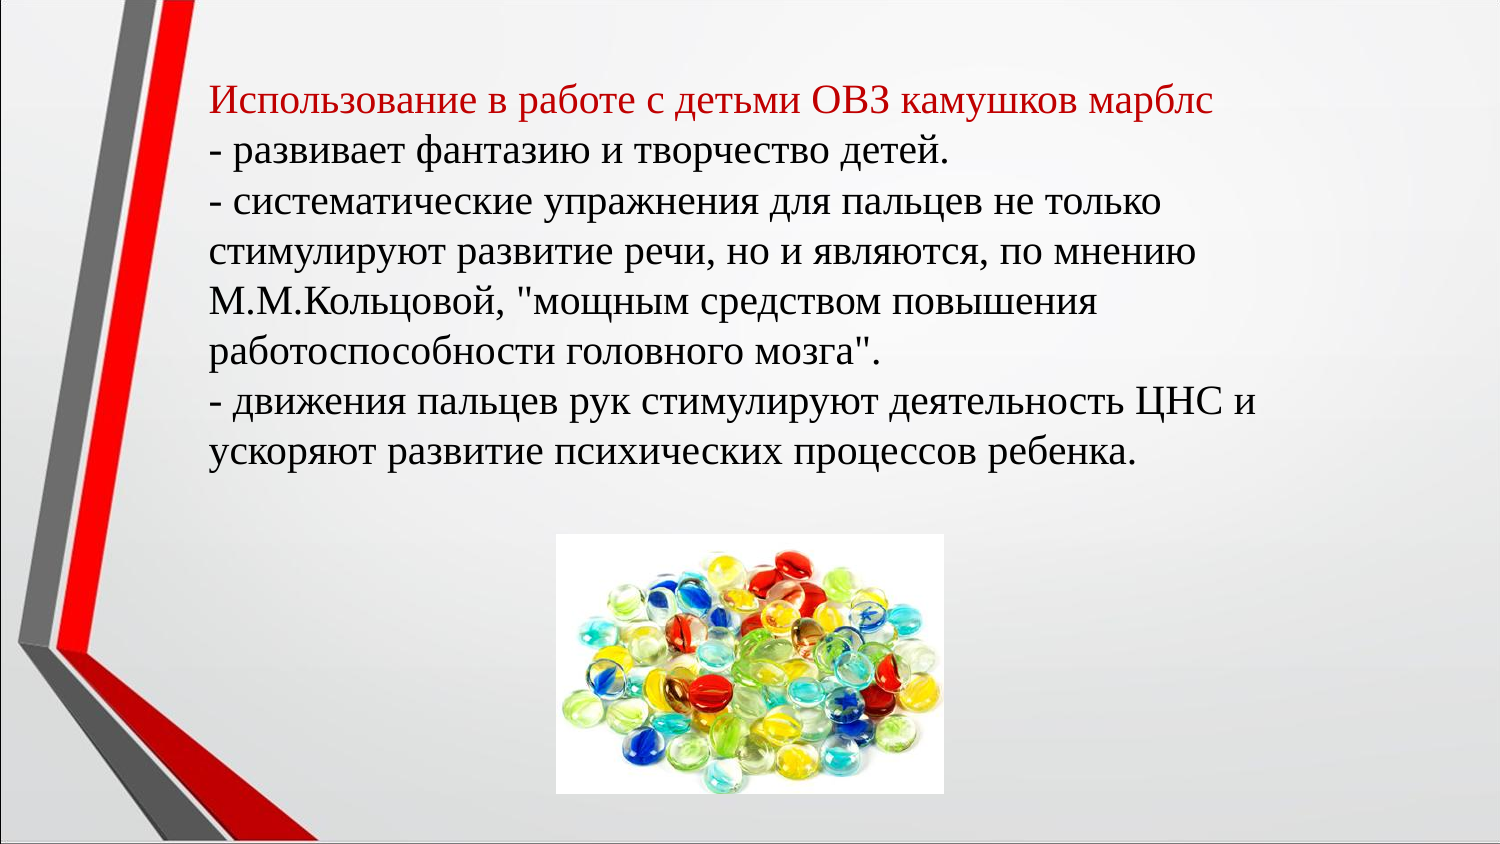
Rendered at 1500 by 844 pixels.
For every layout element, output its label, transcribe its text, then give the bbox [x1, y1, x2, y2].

text_box Использование в работе с детьми ОВЗ камушков марблс - развивает фантазию и творчество детей. - систематические упражнения для пальцев не только стимулируют развитие речи, но и являются, по мнению М.М.Кольцовой, "мощным средством повышения работоспособности головного мозга". - движения пальцев рук стимулируют деятельность ЦНС и ускоряют развитие психических процессов ребенка. [193, 64, 1395, 480]
picture [0, 0, 1500, 844]
